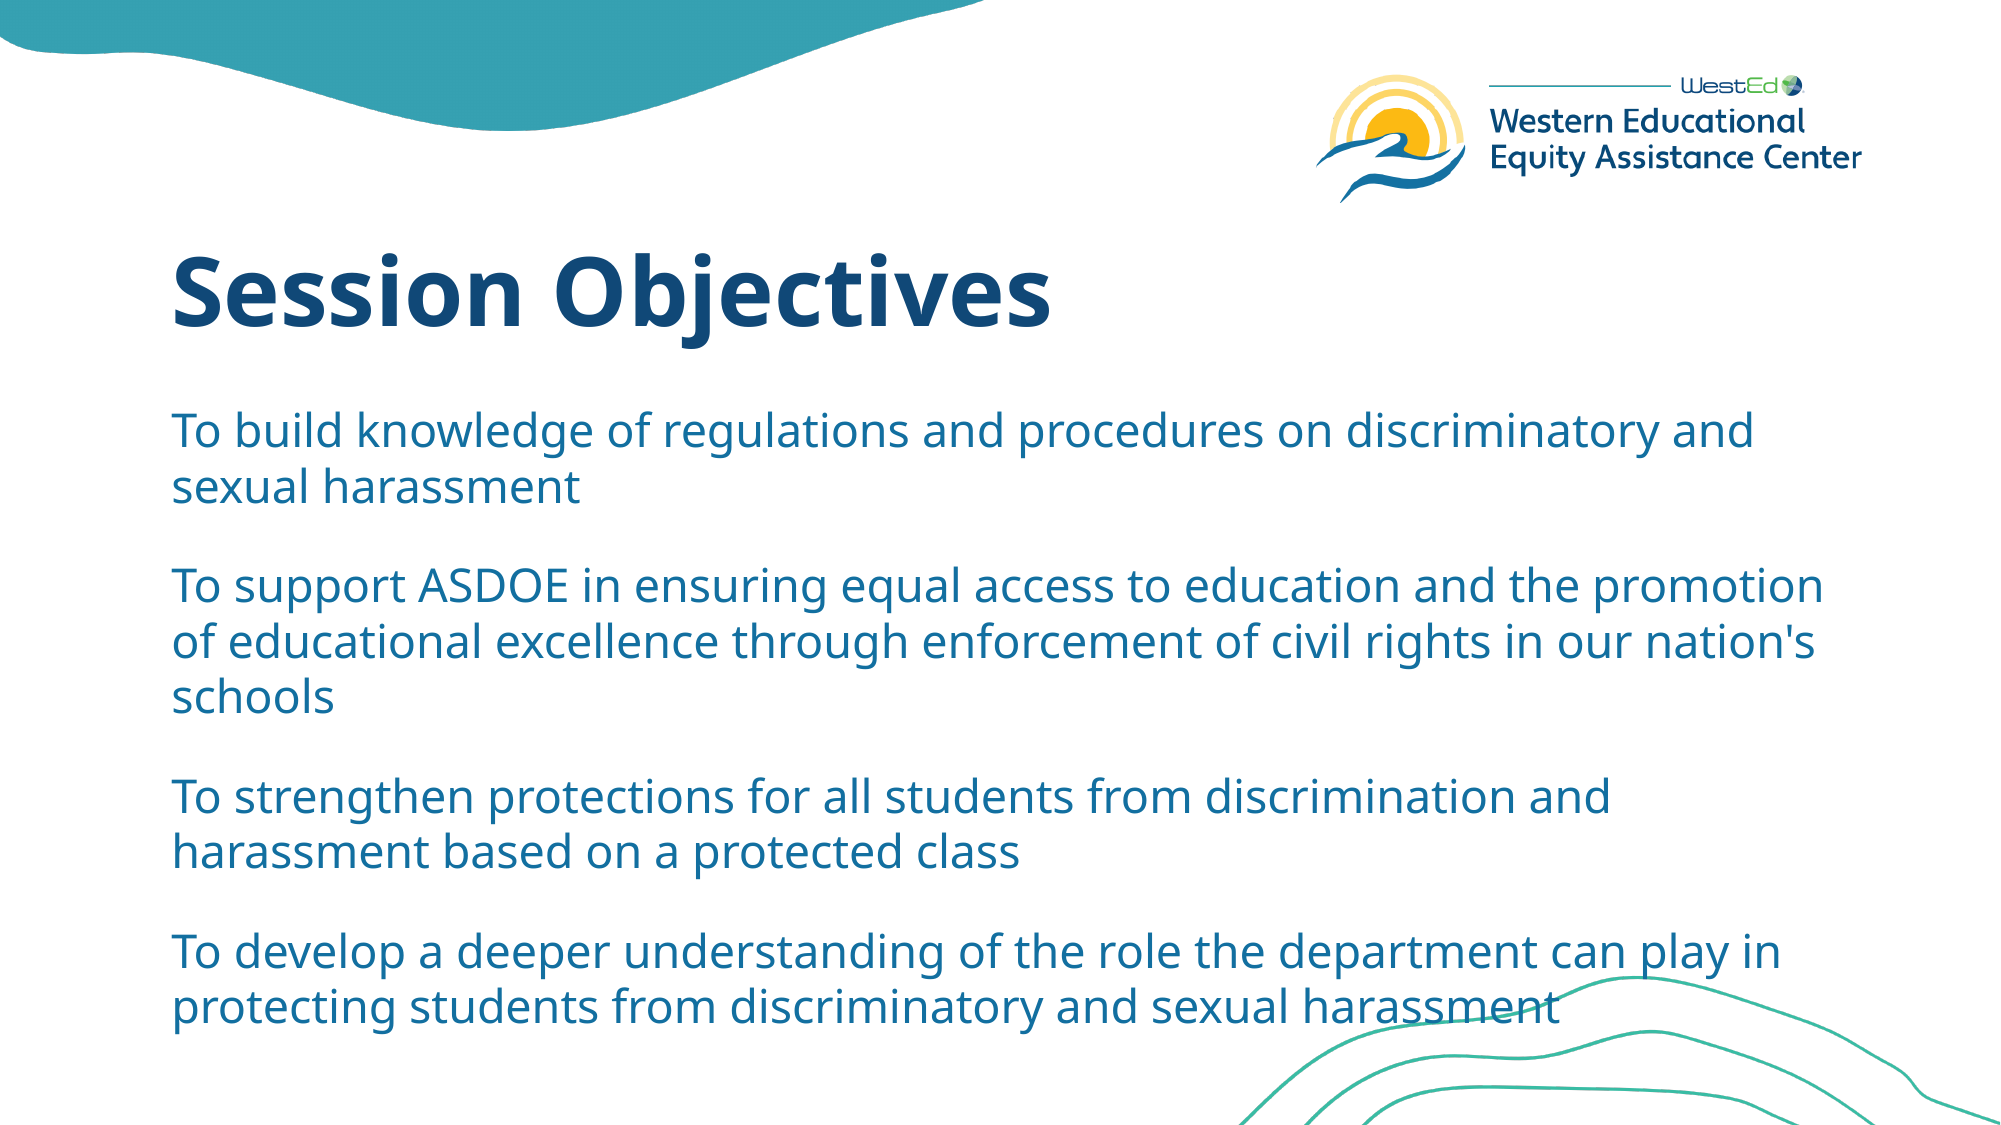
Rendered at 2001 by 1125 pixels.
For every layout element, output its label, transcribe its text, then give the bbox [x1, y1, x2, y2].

title Session Objectives [156, 236, 1863, 393]
picture [1069, 759, 2001, 1125]
picture [0, 0, 1036, 131]
list To build knowledge of regulations and procedures on discriminatory and sexual harassment To support ASDOE in ensuring equal access to education and the promotion of educational excellence through enforcement of civil rights in our nation's schools To strengthen protections for all students from discrimination and harassment based on a protected class To develop a deeper understanding of the role the department can play in protecting students from discriminatory and sexual harassment [156, 393, 1863, 1043]
